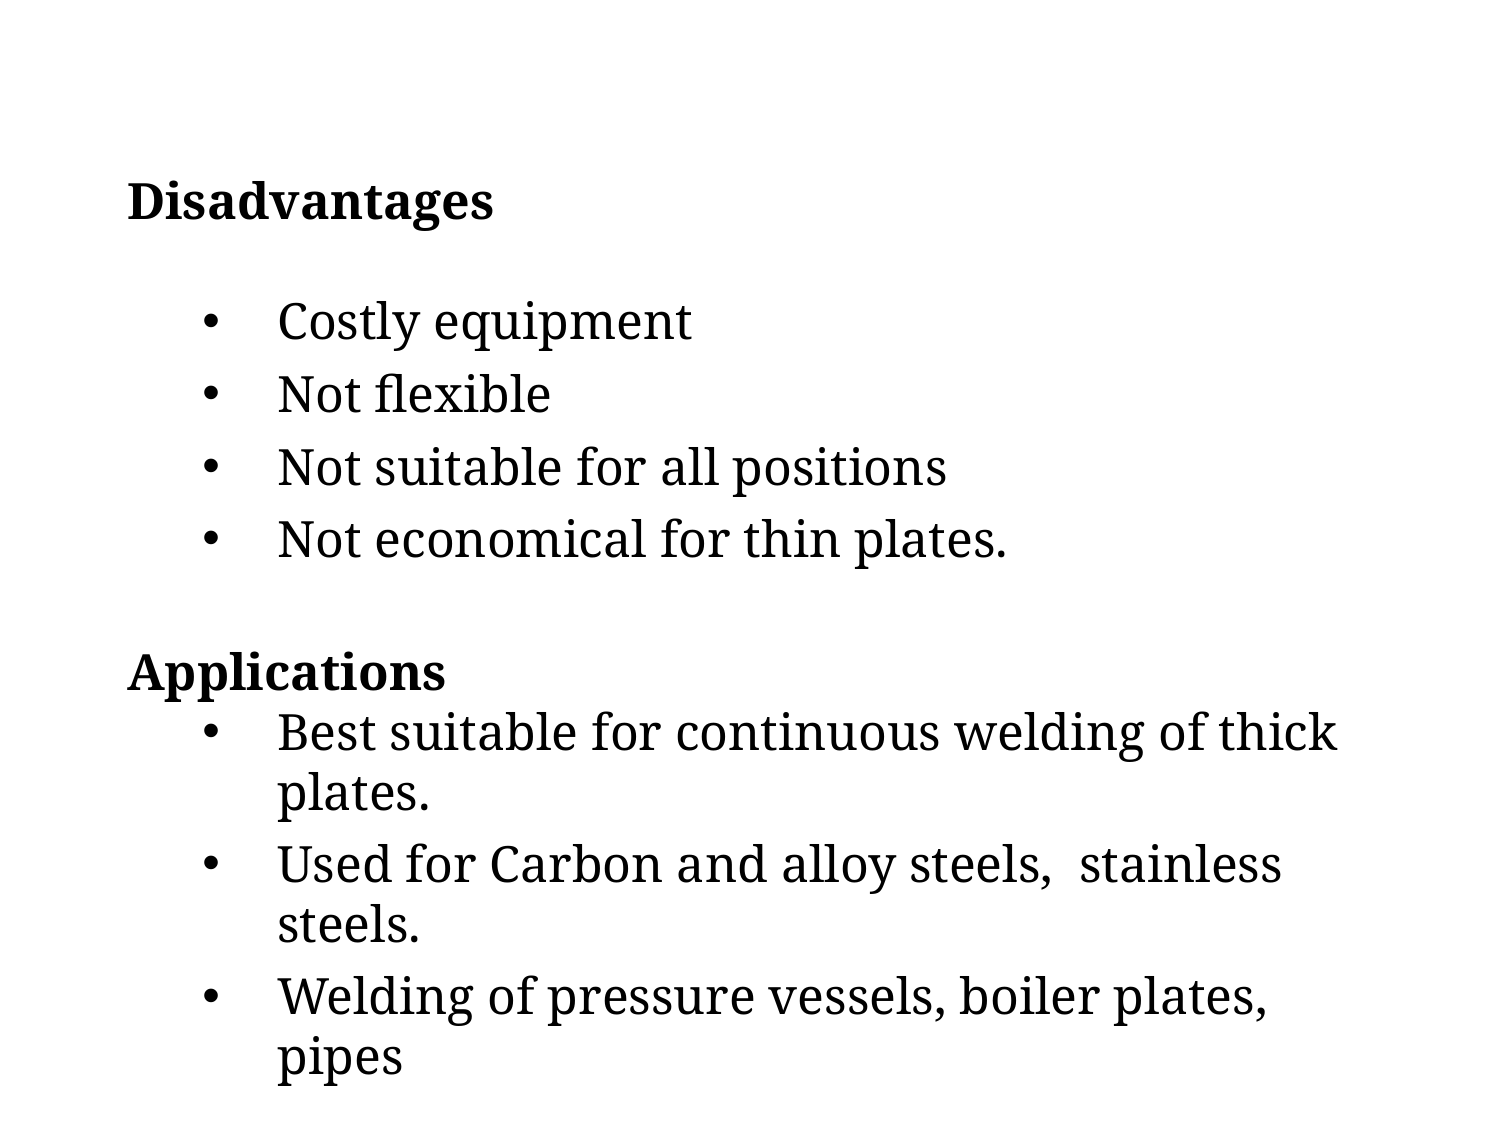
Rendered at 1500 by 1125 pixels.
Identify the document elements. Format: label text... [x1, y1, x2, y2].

text_box Disadvantages Costly equipment Not flexible Not suitable for all positions Not economical for thin plates. Applications Best suitable for continuous welding of thick plates. Used for Carbon and alloy steels, stainless steels. Welding of pressure vessels, boiler plates, pipes [112, 162, 1388, 1093]
